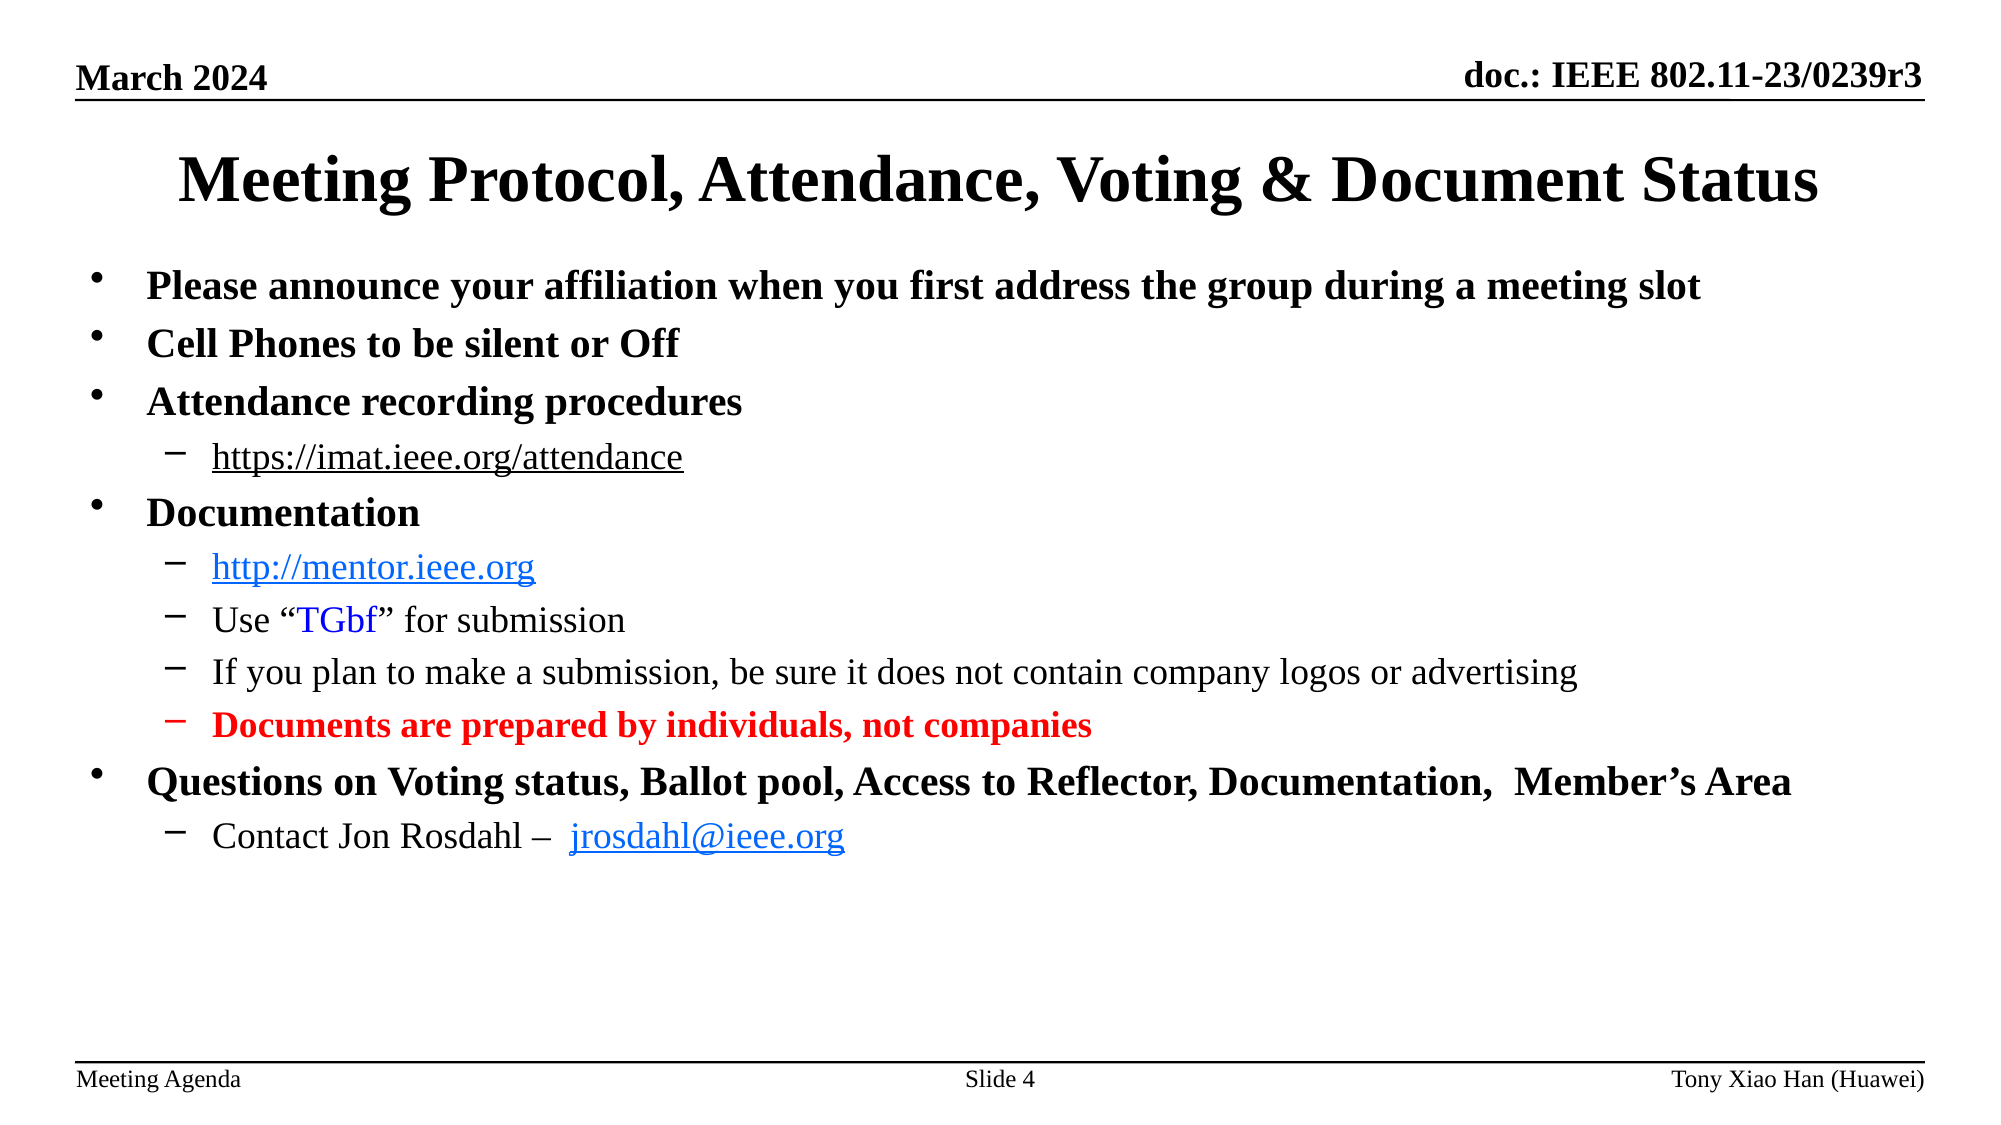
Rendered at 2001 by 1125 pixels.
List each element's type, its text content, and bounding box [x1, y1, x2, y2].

list Please announce your affiliation when you first address the group during a meeting slot Cell Phones to be silent or Off Attendance recording procedures https://imat.ieee.org/attendance Documentation http://mentor.ieee.org Use “TGbf” for submission If you plan to make a submission, be sure it does not contain company logos or advertising Documents are prepared by individuals, not companies Questions on Voting status, Ballot pool, Access to Reflector, Documentation, Member’s Area Contact Jon Rosdahl – jrosdahl@ieee.org [75, 263, 1925, 925]
text_box Meeting Protocol, Attendance, Voting & Document Status [75, 87, 1925, 263]
